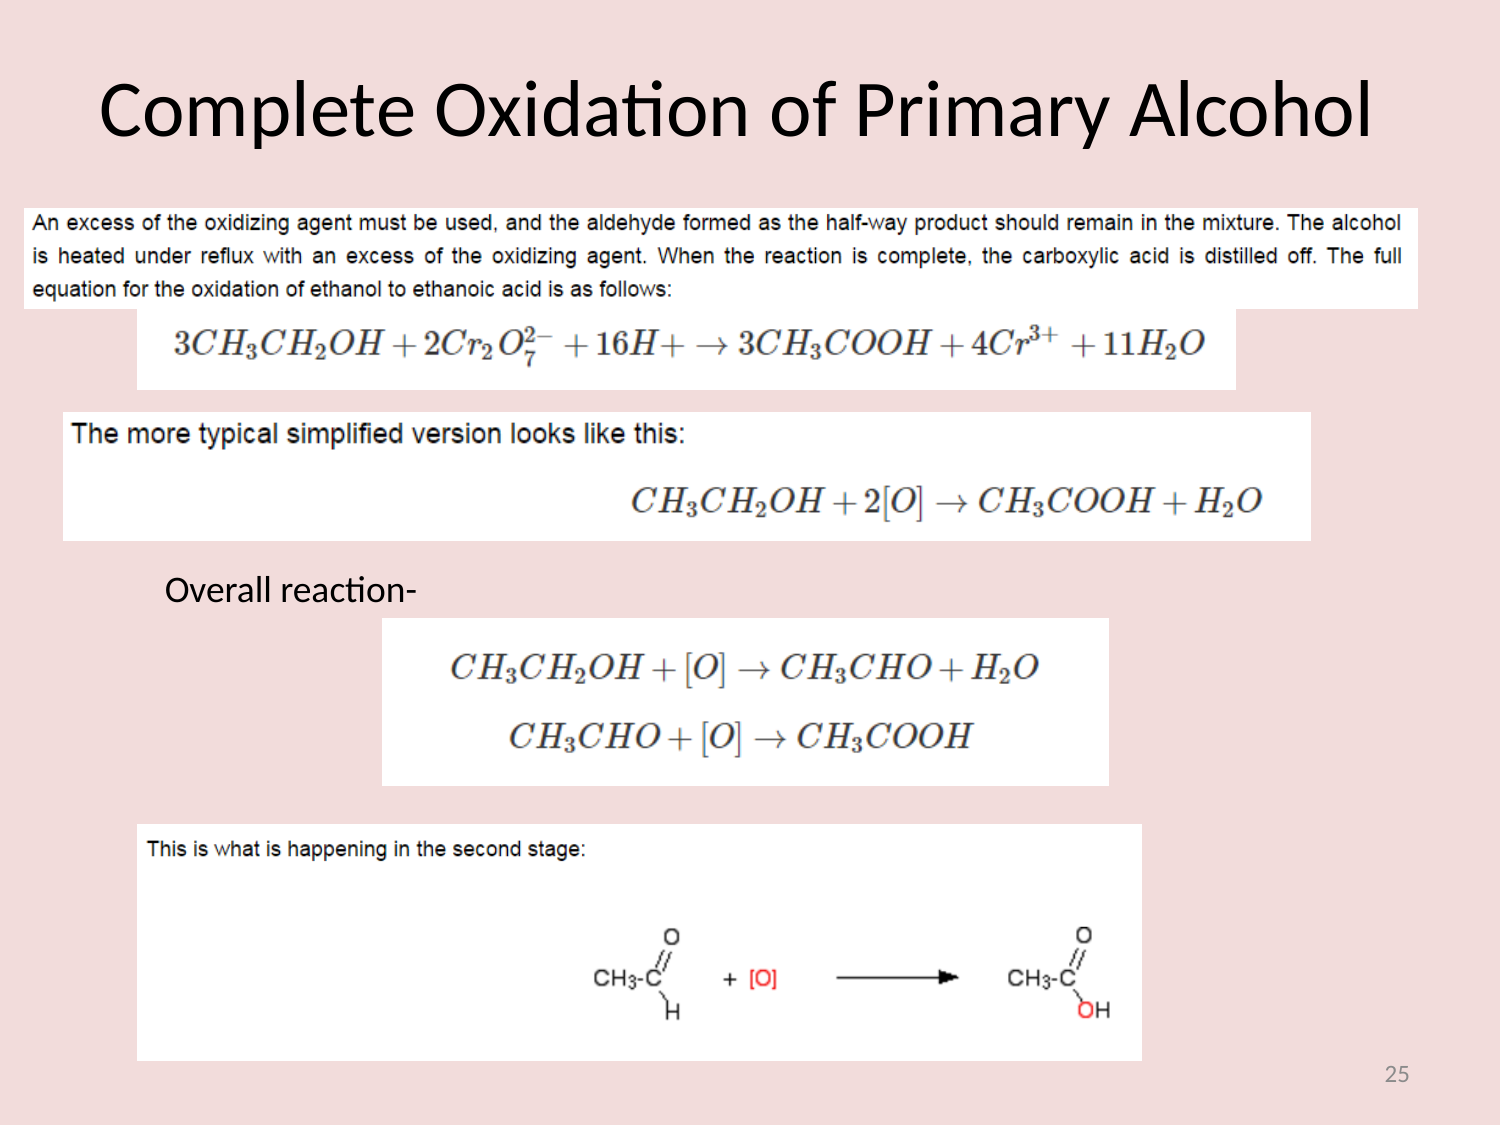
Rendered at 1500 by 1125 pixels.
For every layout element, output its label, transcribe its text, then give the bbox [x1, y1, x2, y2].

title Complete Oxidation of Primary Alcohol [75, 45, 1400, 163]
picture [137, 309, 1237, 390]
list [24, 208, 1418, 309]
picture [381, 618, 1109, 786]
picture [62, 412, 1311, 541]
slide_number 25 [1074, 1042, 1425, 1103]
text_box Overall reaction- [150, 557, 850, 618]
picture [137, 824, 1142, 1062]
